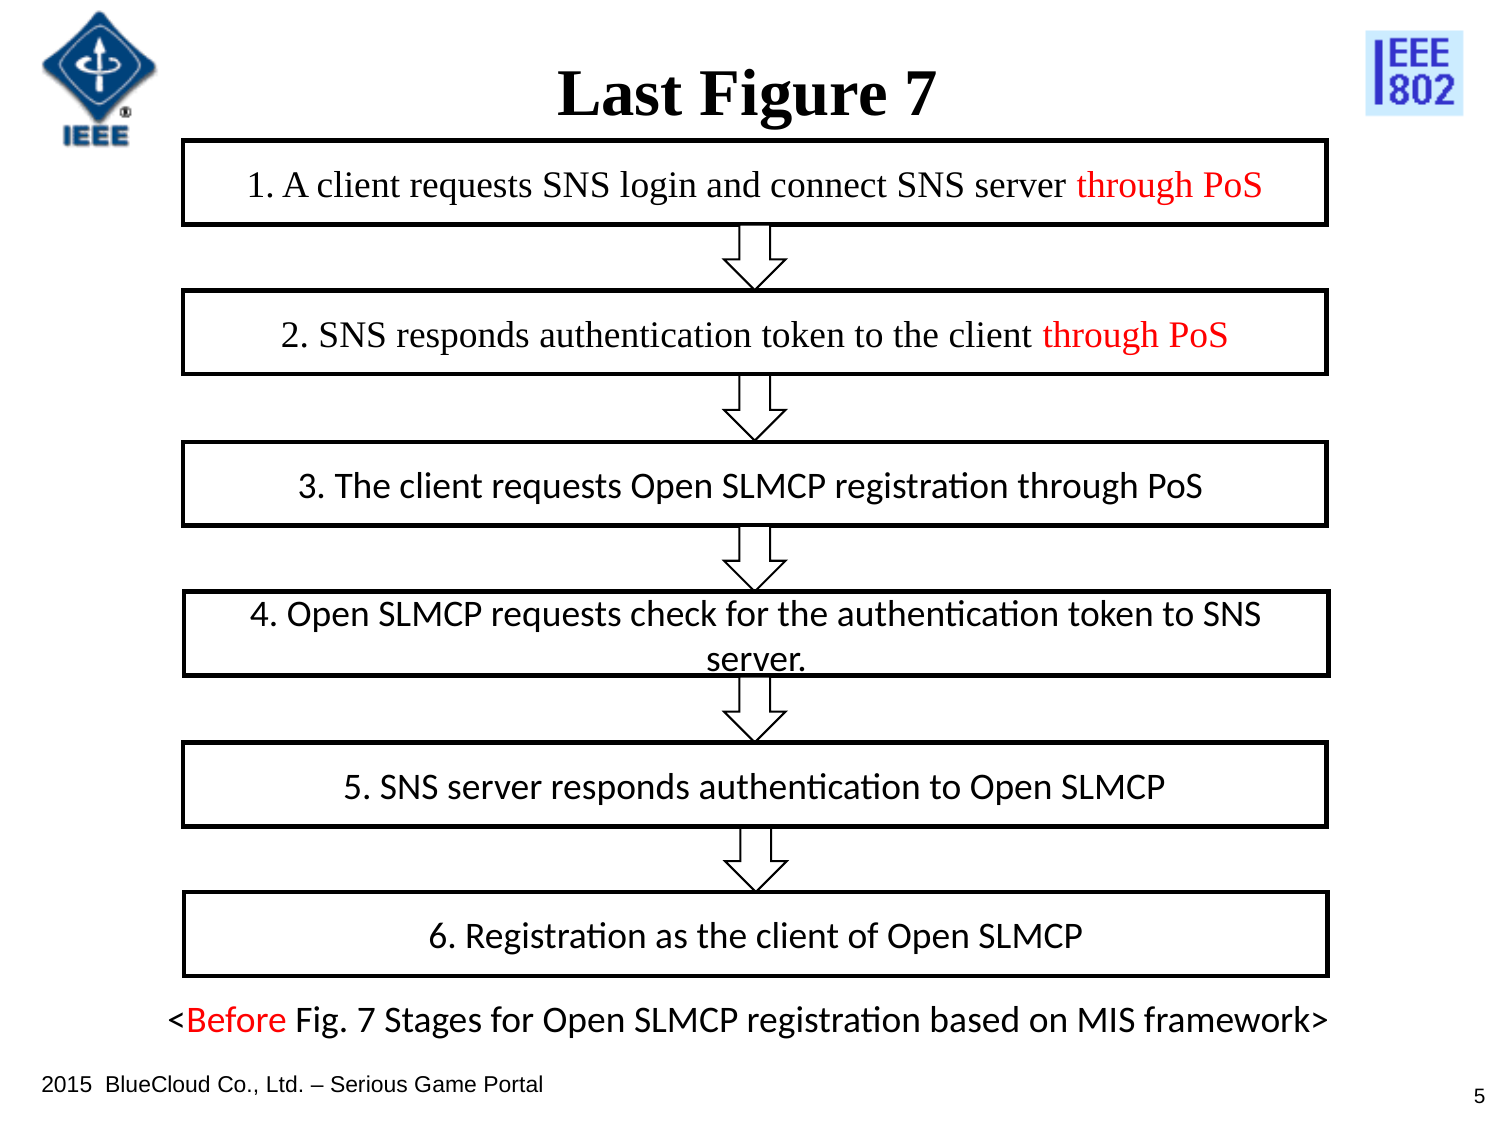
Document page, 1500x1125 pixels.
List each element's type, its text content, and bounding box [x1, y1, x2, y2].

text_box 6. Registration as the client of Open SLMCP [184, 892, 1328, 976]
text_box [724, 374, 786, 441]
text_box 5 [1149, 1074, 1500, 1125]
picture [1351, 12, 1475, 141]
text_box [724, 676, 786, 742]
text_box <Before Fig. 7 Stages for Open SLMCP registration based on MIS framework> [152, 987, 1345, 1048]
text_box 2015 BlueCloud Co., Ltd. – Serious Game Portal [26, 1062, 559, 1105]
text_box [724, 224, 786, 291]
text_box 3. The client requests Open SLMCP registration through PoS [183, 441, 1327, 526]
text_box 5. SNS server responds authentication to Open SLMCP [183, 742, 1327, 827]
text_box [725, 827, 787, 892]
text_box 1. A client requests SNS login and connect SNS server through PoS [183, 140, 1327, 225]
text_box 4. Open SLMCP requests check for the authentication token to SNS server. [184, 591, 1329, 676]
title Last Figure 7 [68, 36, 1427, 151]
text_box 2. SNS responds authentication token to the client through PoS [183, 290, 1327, 375]
text_box [724, 525, 786, 591]
picture [37, 9, 162, 150]
